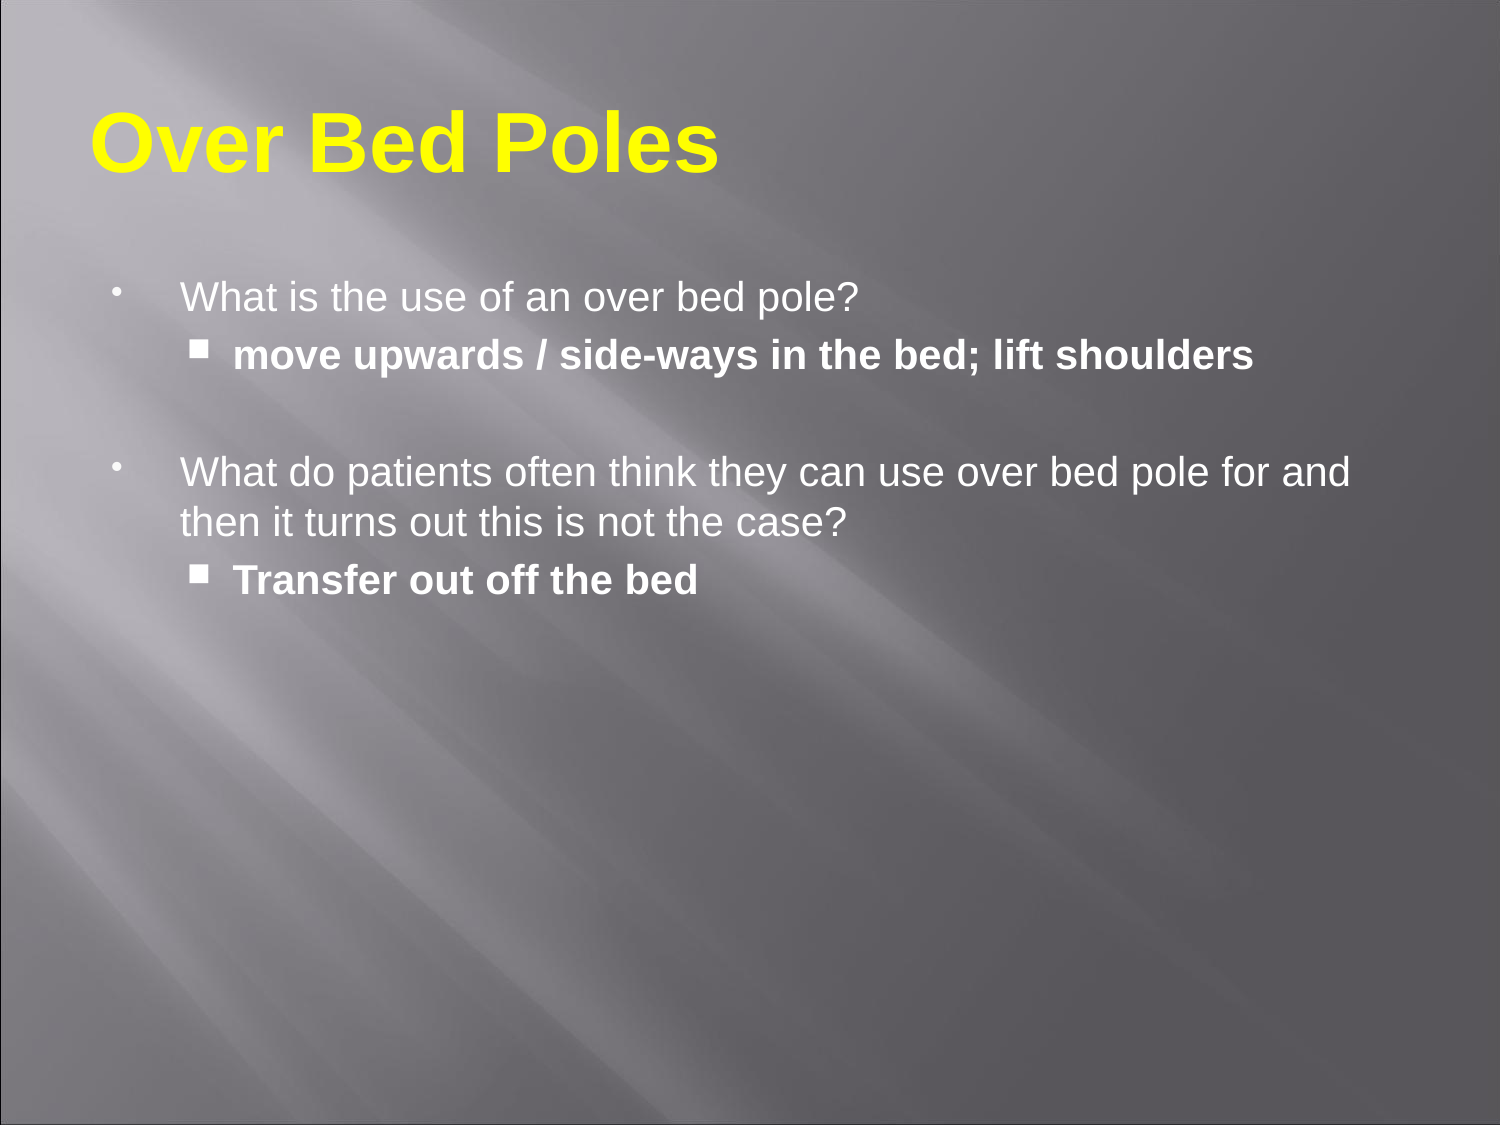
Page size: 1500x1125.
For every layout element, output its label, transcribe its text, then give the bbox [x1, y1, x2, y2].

title Over Bed Poles [75, 45, 1425, 233]
picture [0, 0, 1500, 1125]
list What is the use of an over bed pole? move upwards / side-ways in the bed; lift shoulders What do patients often think they can use over bed pole for and then it turns out this is not the case? Transfer out off the bed [75, 262, 1425, 1035]
